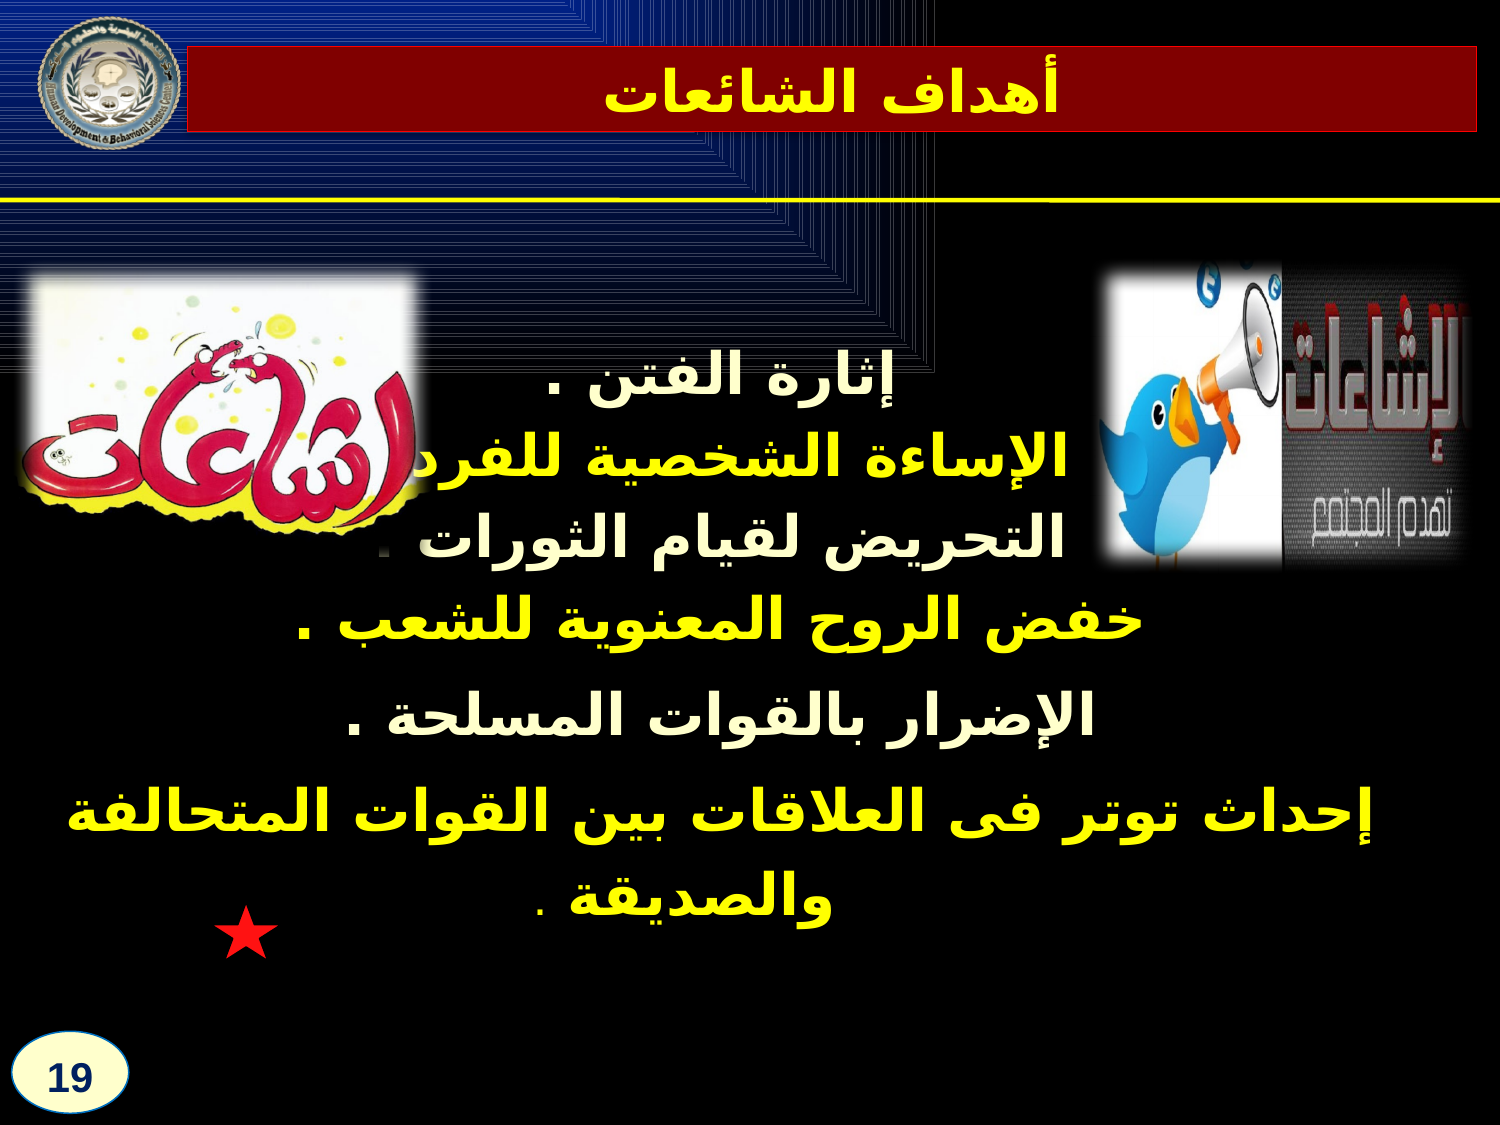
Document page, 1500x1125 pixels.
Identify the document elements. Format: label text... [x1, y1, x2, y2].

text_box أهداف الشائعات [187, 46, 1477, 132]
text_box [210, 902, 282, 961]
picture [11, 257, 434, 579]
picture [1089, 257, 1477, 575]
picture [37, 16, 181, 150]
text_box إثارة الفتن . الإساءة الشخصية للفرد . التحريض لقيام الثورات . خفض الروح المعنوية للشعب . الإضرار بالقوات المسلحة . إحداث توتر فى العلاقات بين القوات المتحالفة والصديقة . [46, 328, 1395, 934]
text_box 19 [11, 1031, 129, 1114]
